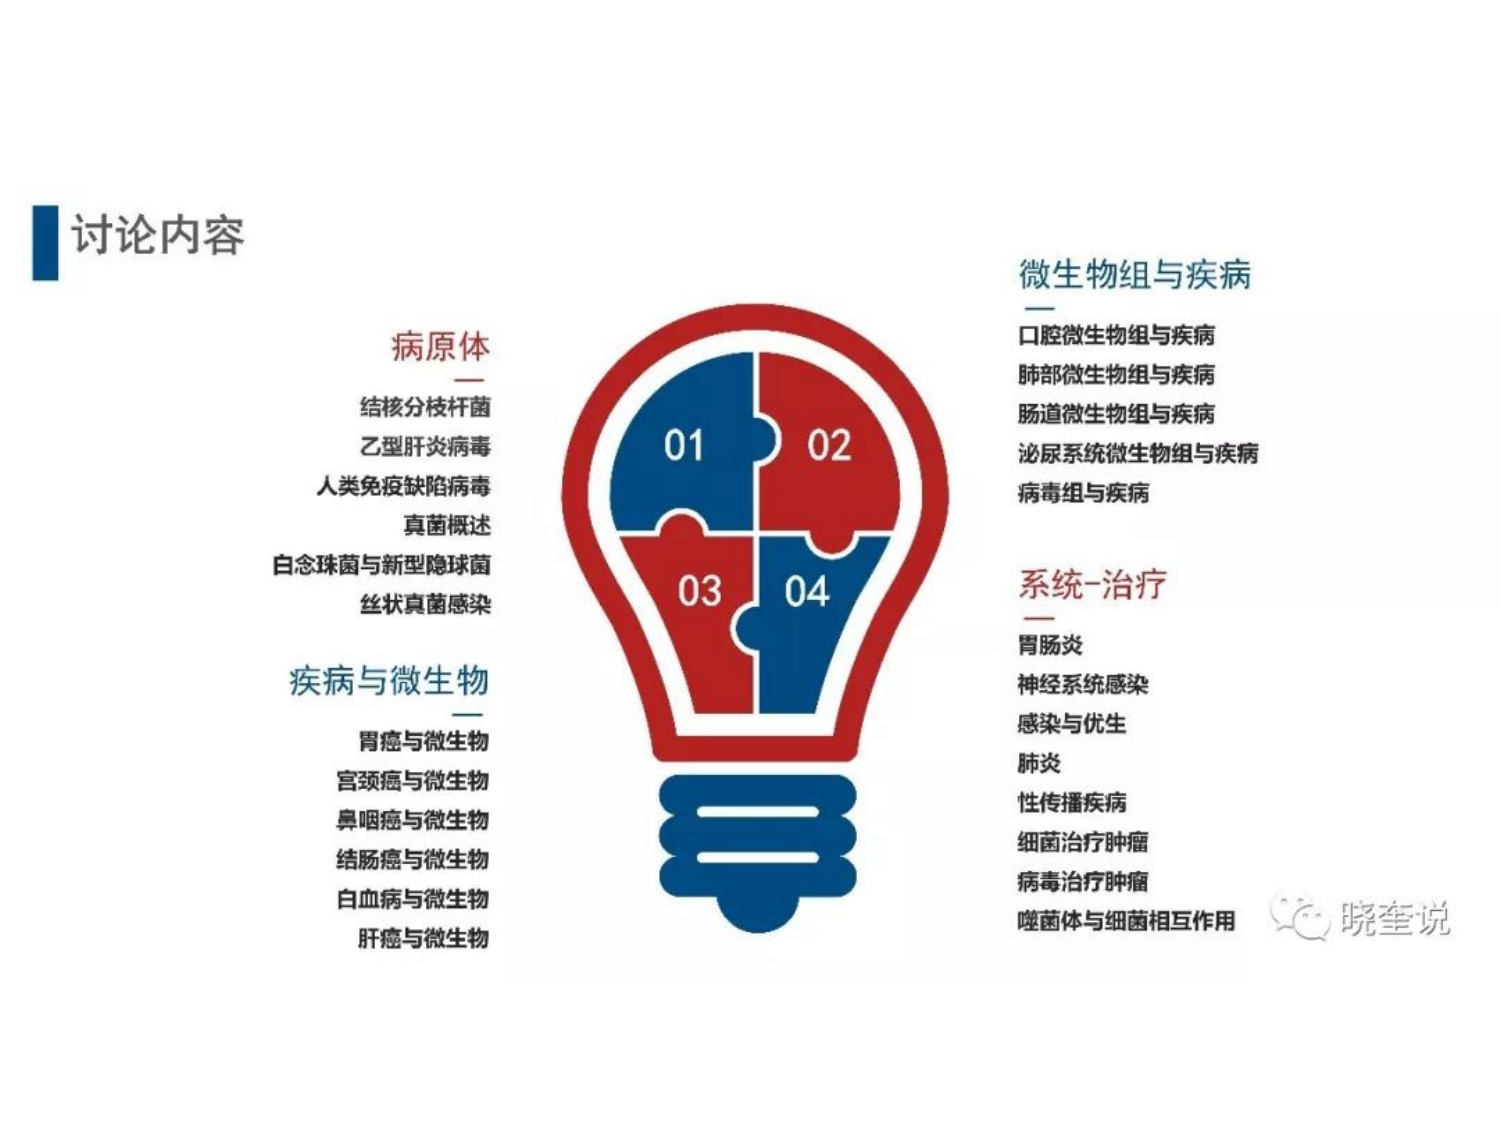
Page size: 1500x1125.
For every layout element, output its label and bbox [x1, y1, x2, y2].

picture [0, 139, 1500, 985]
